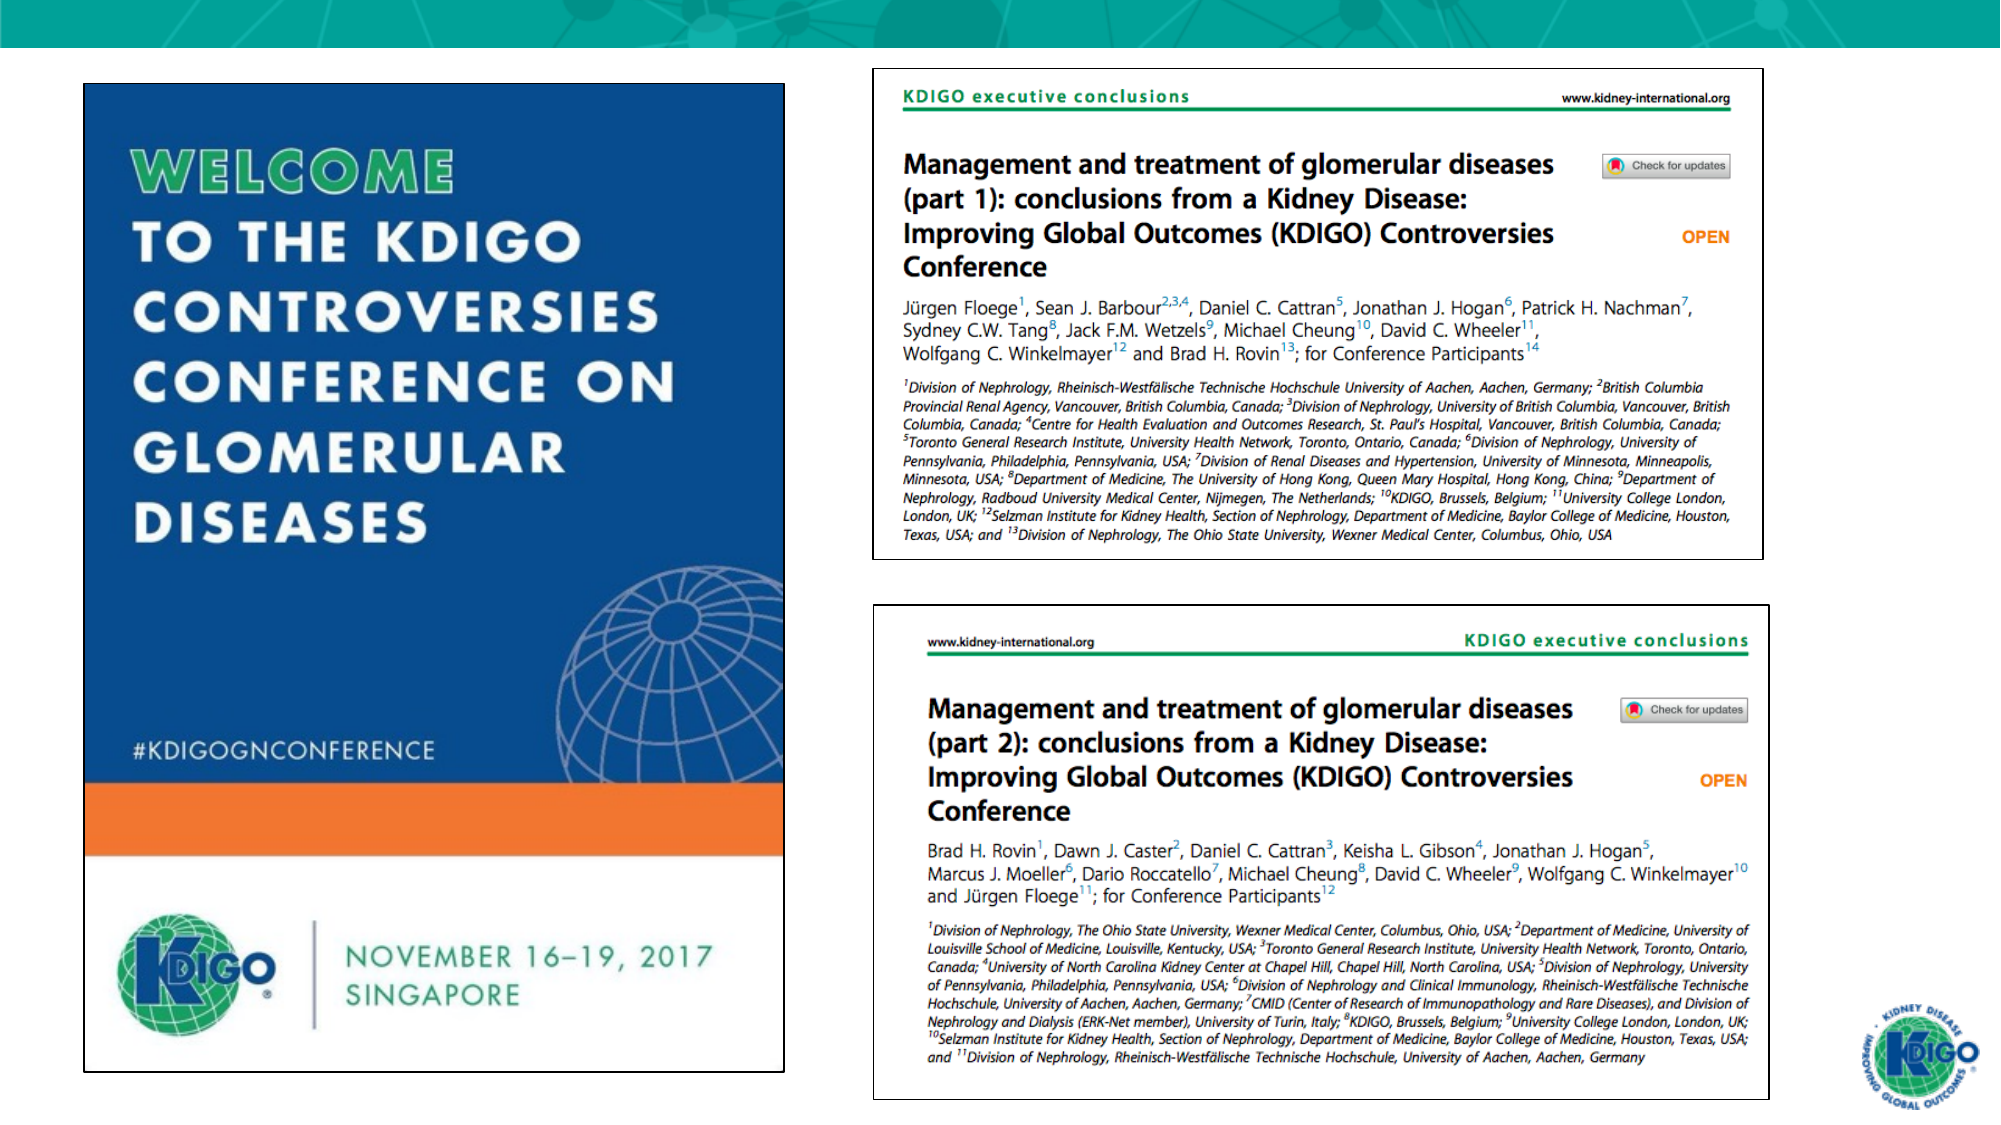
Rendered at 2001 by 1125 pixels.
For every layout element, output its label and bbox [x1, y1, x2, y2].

picture [1862, 1004, 1980, 1110]
picture [84, 84, 784, 1072]
picture [873, 69, 1763, 560]
picture [0, 0, 2000, 48]
picture [873, 605, 1769, 1100]
